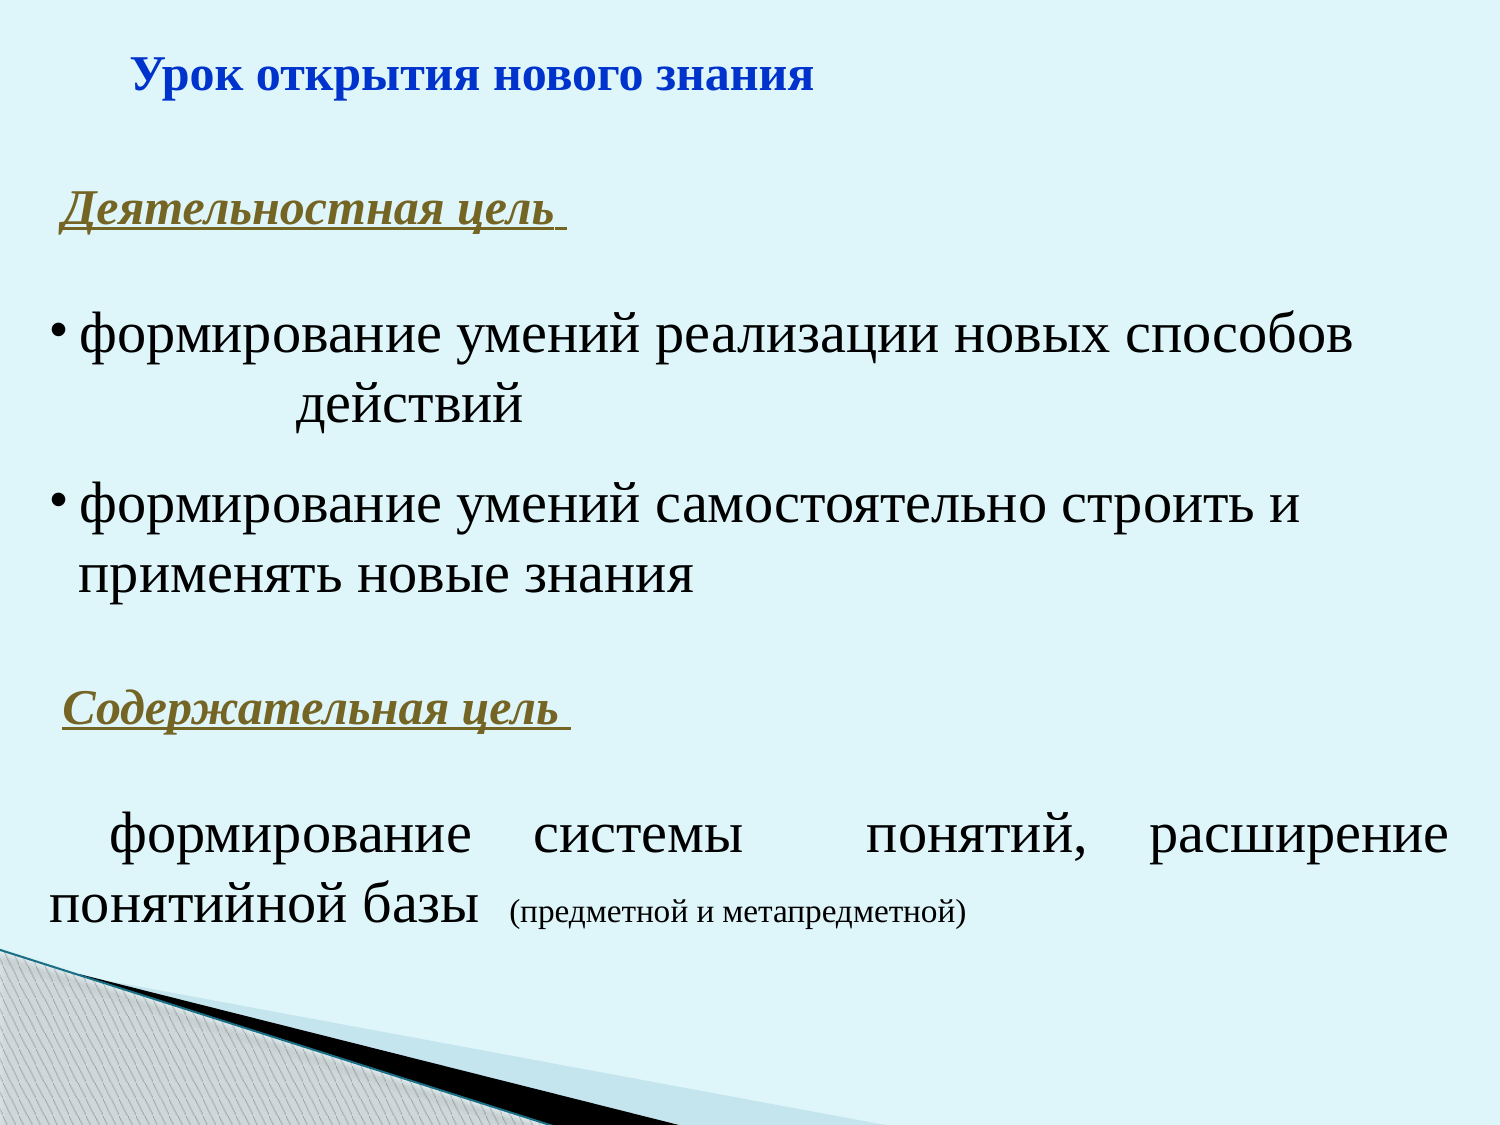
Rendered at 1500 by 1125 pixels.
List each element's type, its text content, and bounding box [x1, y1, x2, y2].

title Урок открытия нового знания [35, 35, 1454, 106]
text_box Деятельностная цель формирование умений реализации новых способов действий формирование умений самостоятельно строить и применять новые знания Содержательная цель формирование системы понятий, расширение понятийной базы (предметной и метапредметной) [35, 107, 1465, 1107]
